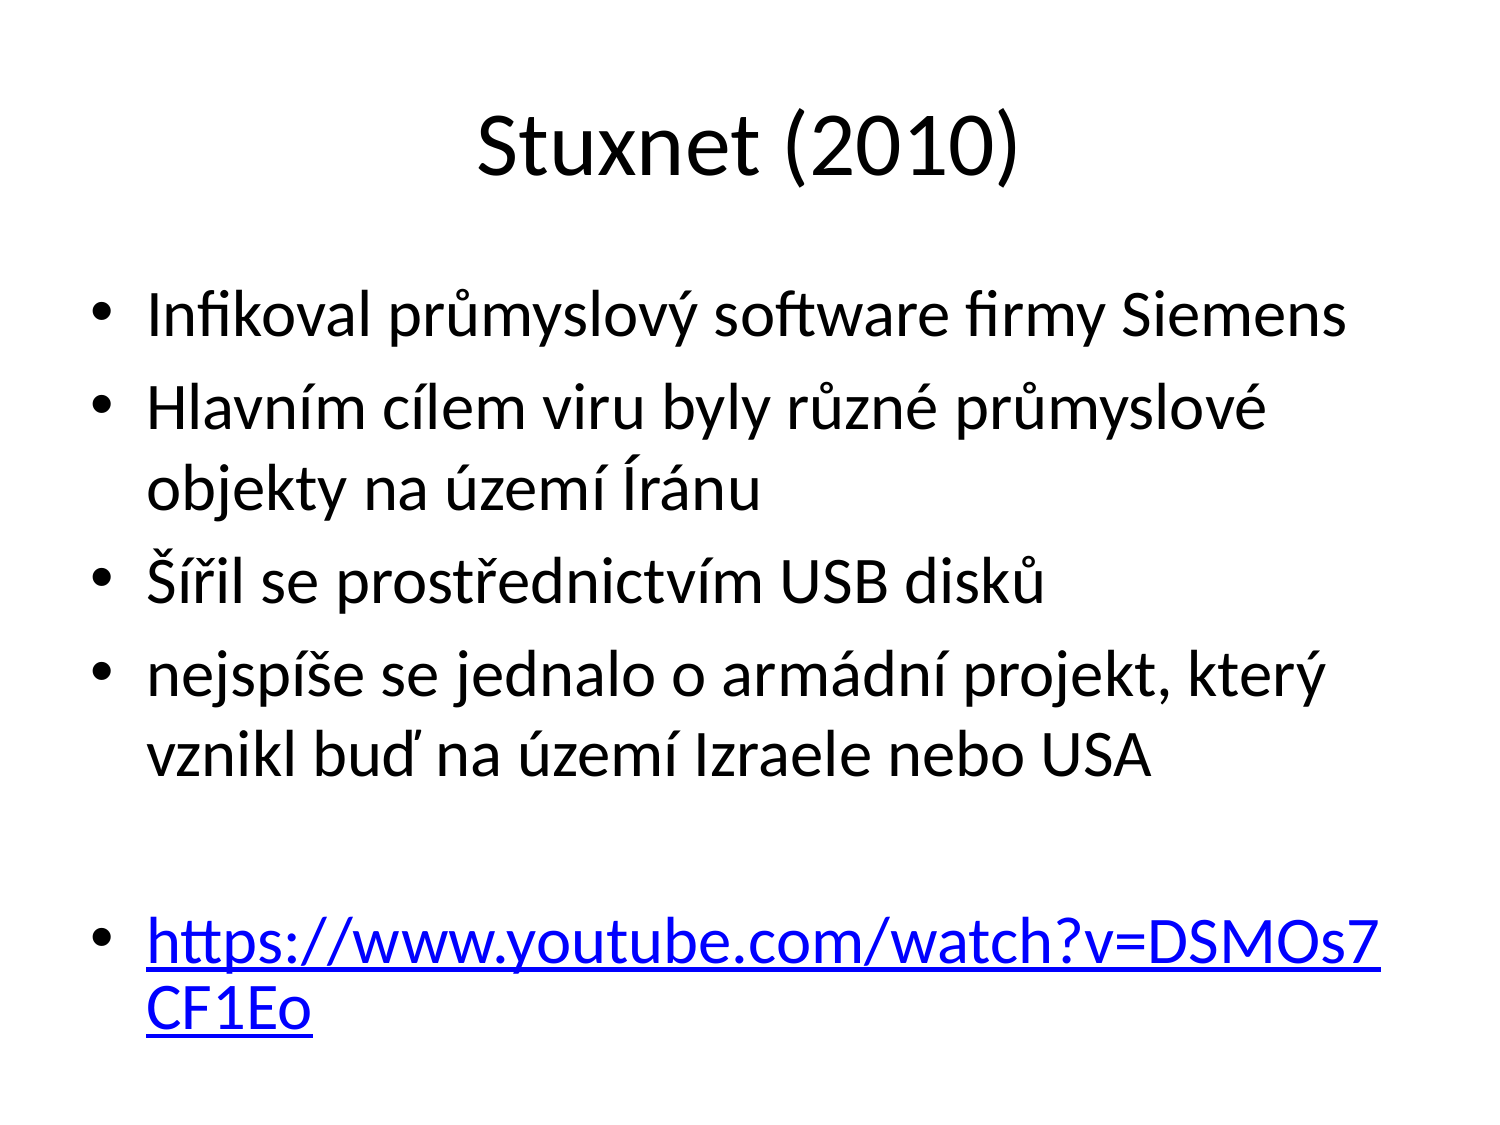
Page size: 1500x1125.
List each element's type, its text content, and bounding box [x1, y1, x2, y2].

list Infikoval průmyslový software firmy Siemens Hlavním cílem viru byly různé průmyslové objekty na území Íránu Šířil se prostřednictvím USB disků nejspíše se jednalo o armádní projekt, který vznikl buď na území Izraele nebo USA https://www.youtube.com/watch?v=DSMOs7CF1Eo [75, 262, 1425, 1005]
title Stuxnet (2010) [75, 45, 1425, 233]
